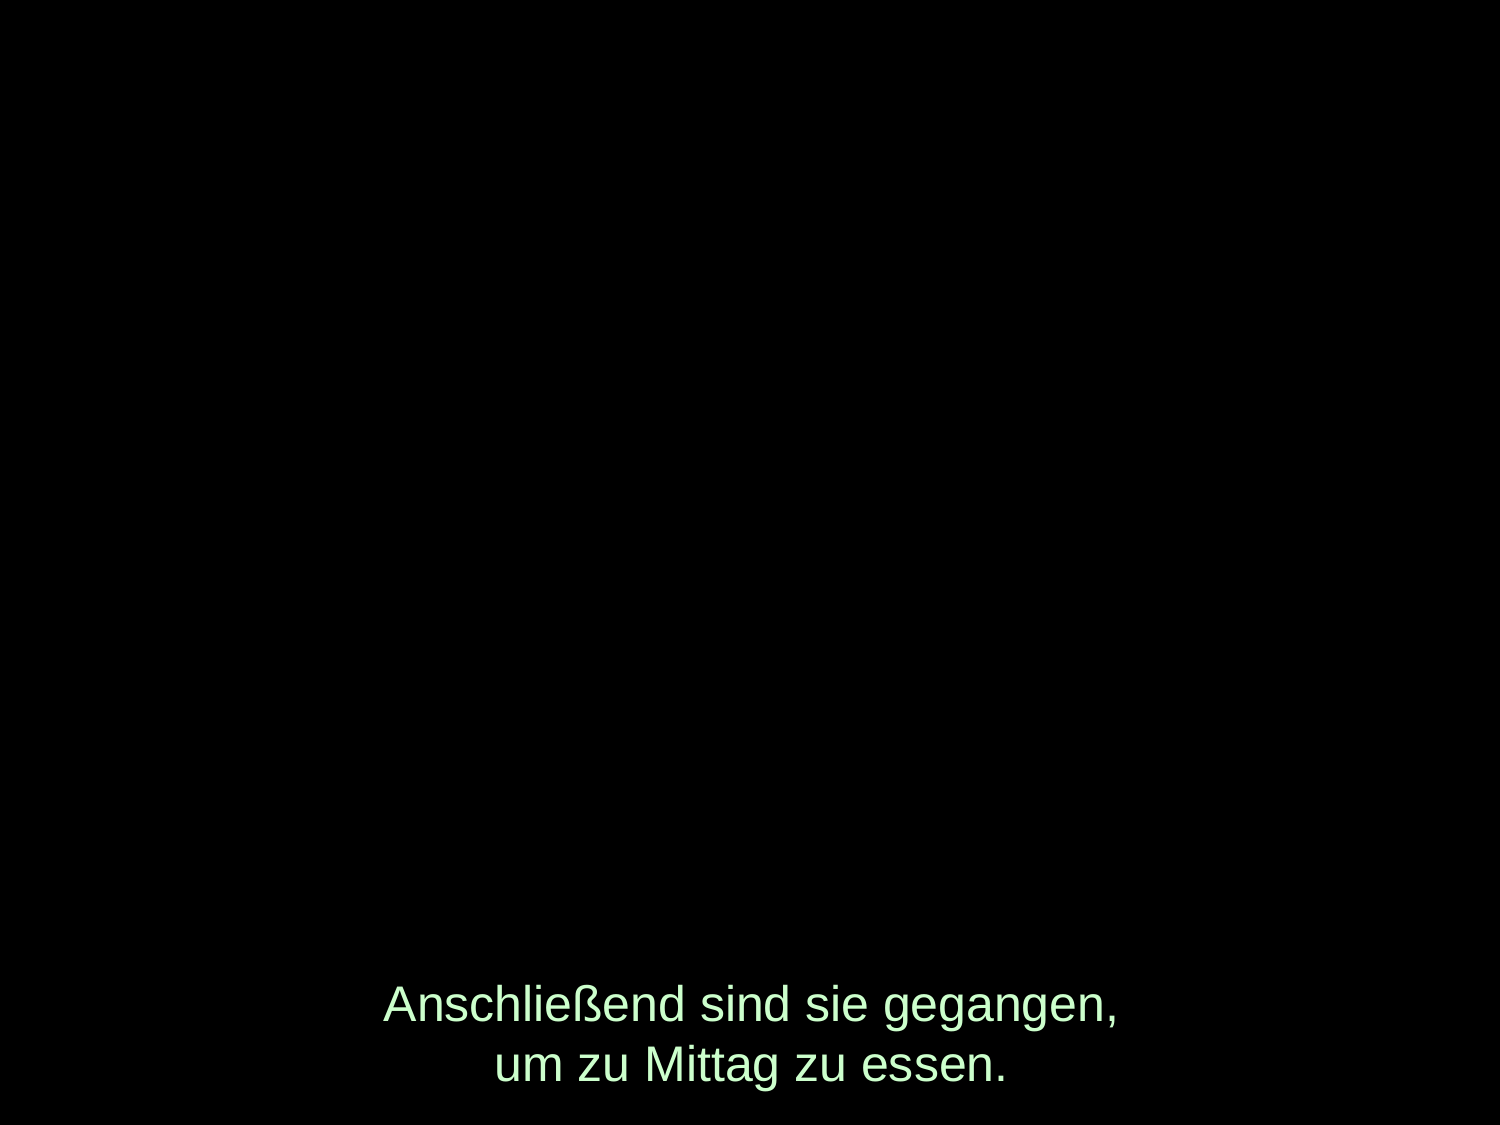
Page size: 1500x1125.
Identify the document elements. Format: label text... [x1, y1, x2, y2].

title Anschließend sind sie gegangen, um zu Mittag zu essen. [76, 937, 1427, 1125]
